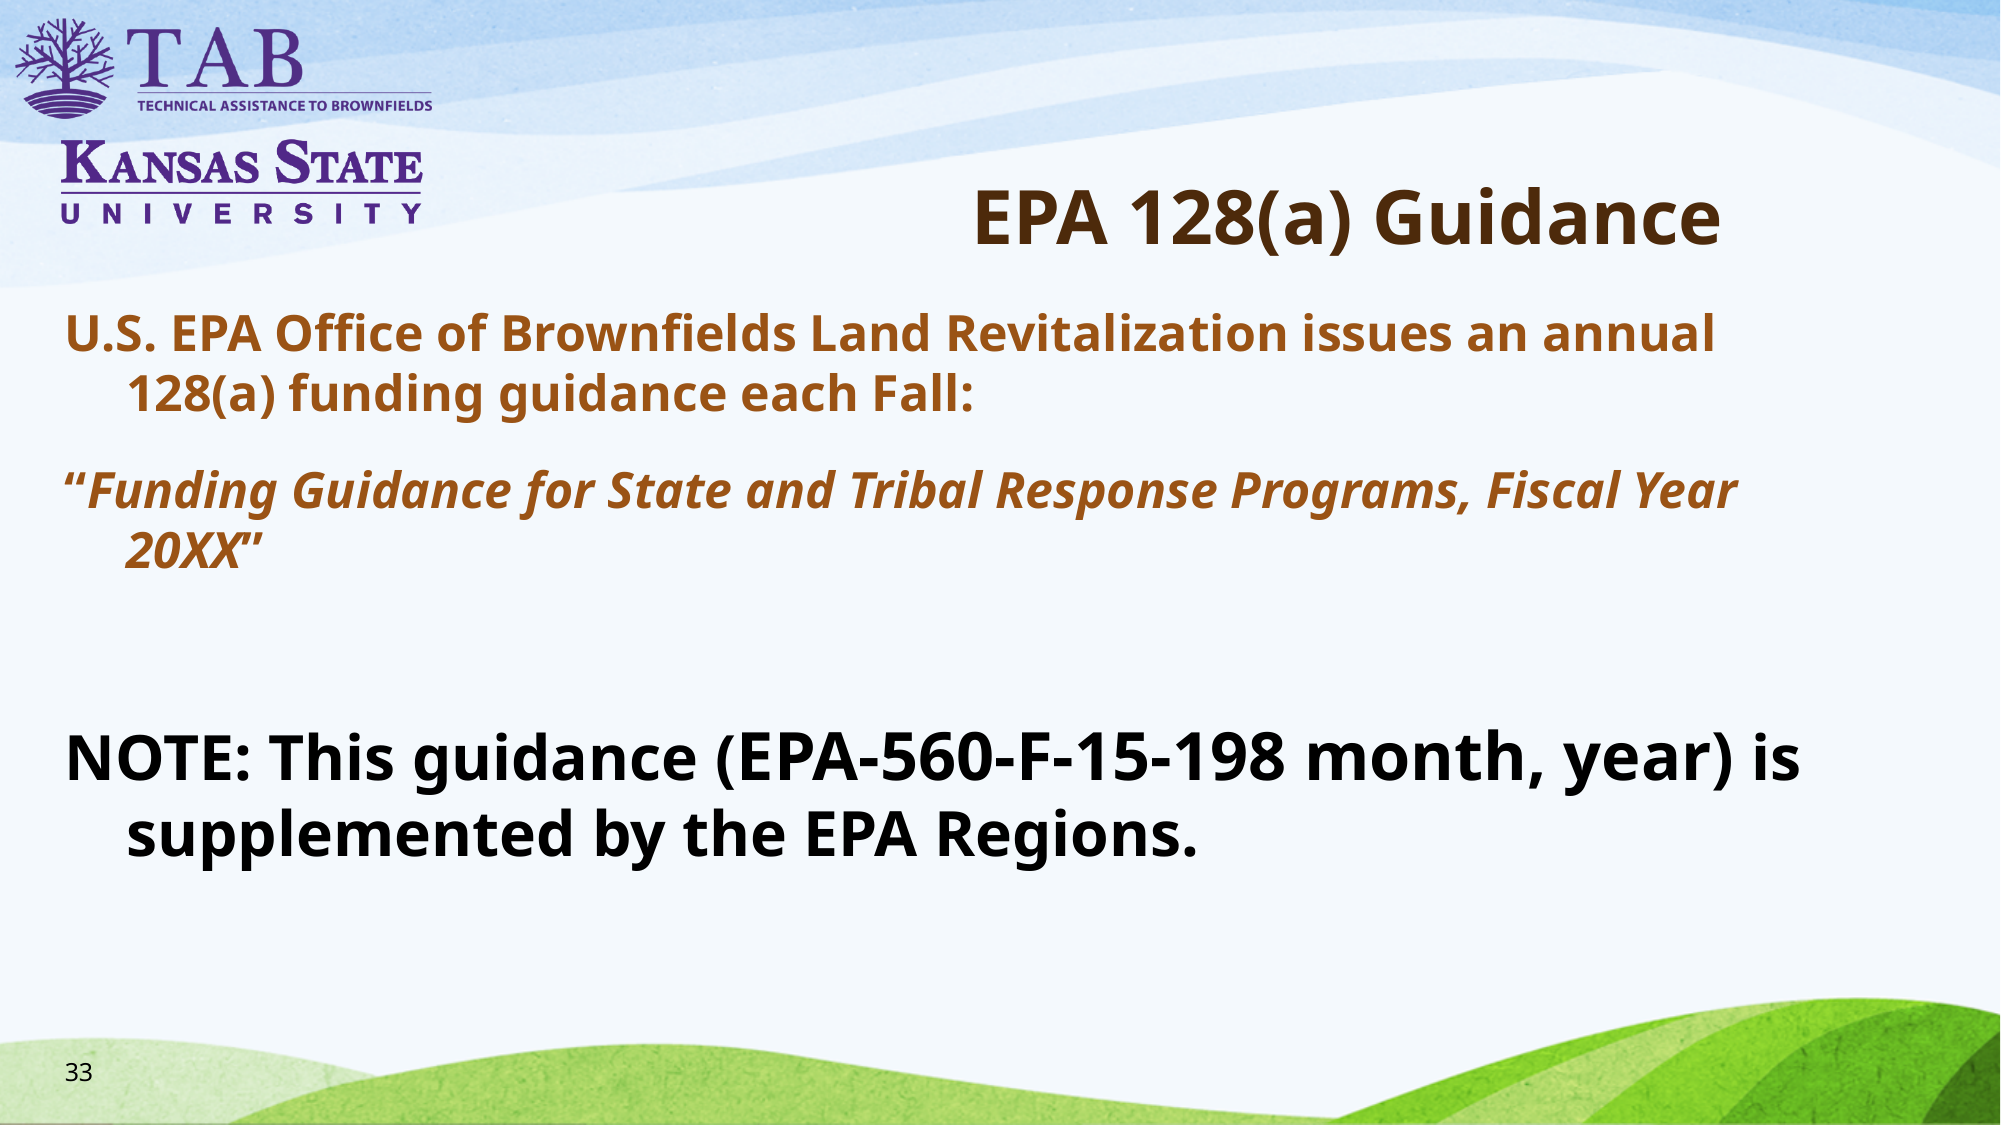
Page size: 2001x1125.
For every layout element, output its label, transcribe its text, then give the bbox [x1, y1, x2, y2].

title EPA 128(a) Guidance [785, 118, 1910, 269]
picture [0, 0, 2001, 1125]
slide_number 33 [49, 1055, 175, 1093]
list U.S. EPA Office of Brownfields Land Revitalization issues an annual 128(a) funding guidance each Fall: “Funding Guidance for State and Tribal Response Programs, Fiscal Year 20XX” NOTE: This guidance (EPA-560-F-15-198 month, year) is supplemented by the EPA Regions. [49, 293, 1893, 988]
